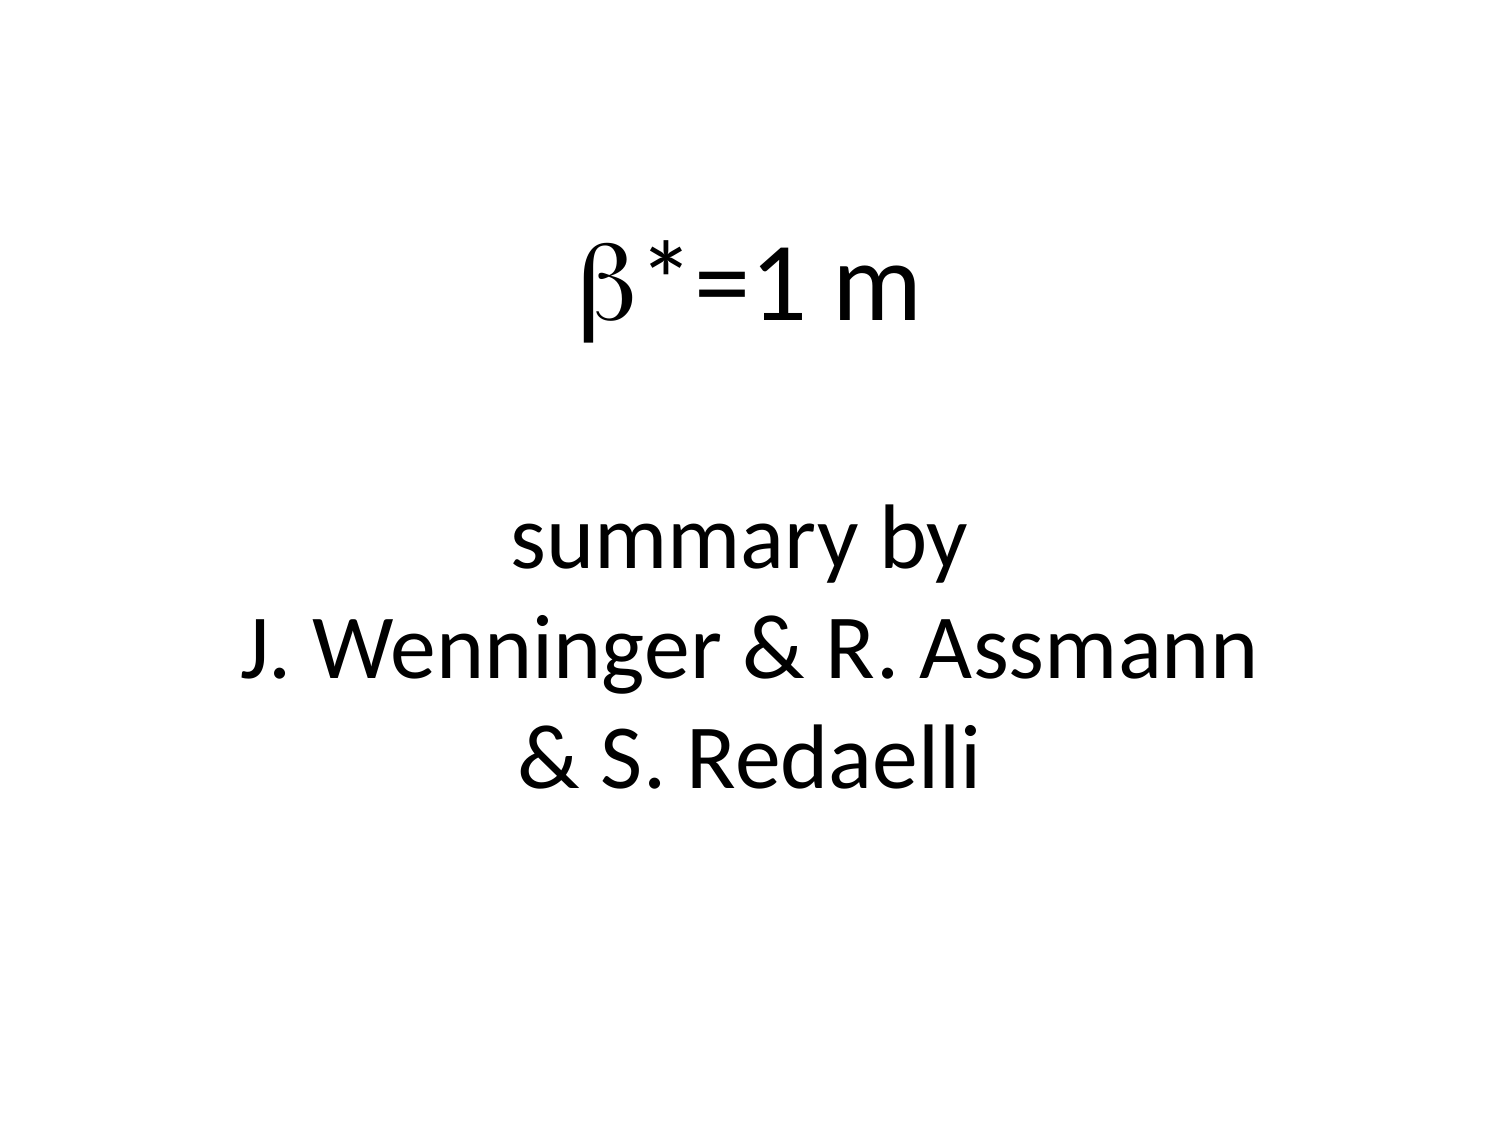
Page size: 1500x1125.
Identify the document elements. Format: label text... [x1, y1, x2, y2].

text_box b*=1 m summary by J. Wenninger & R. Assmann & S. Redaelli [74, 200, 1425, 388]
